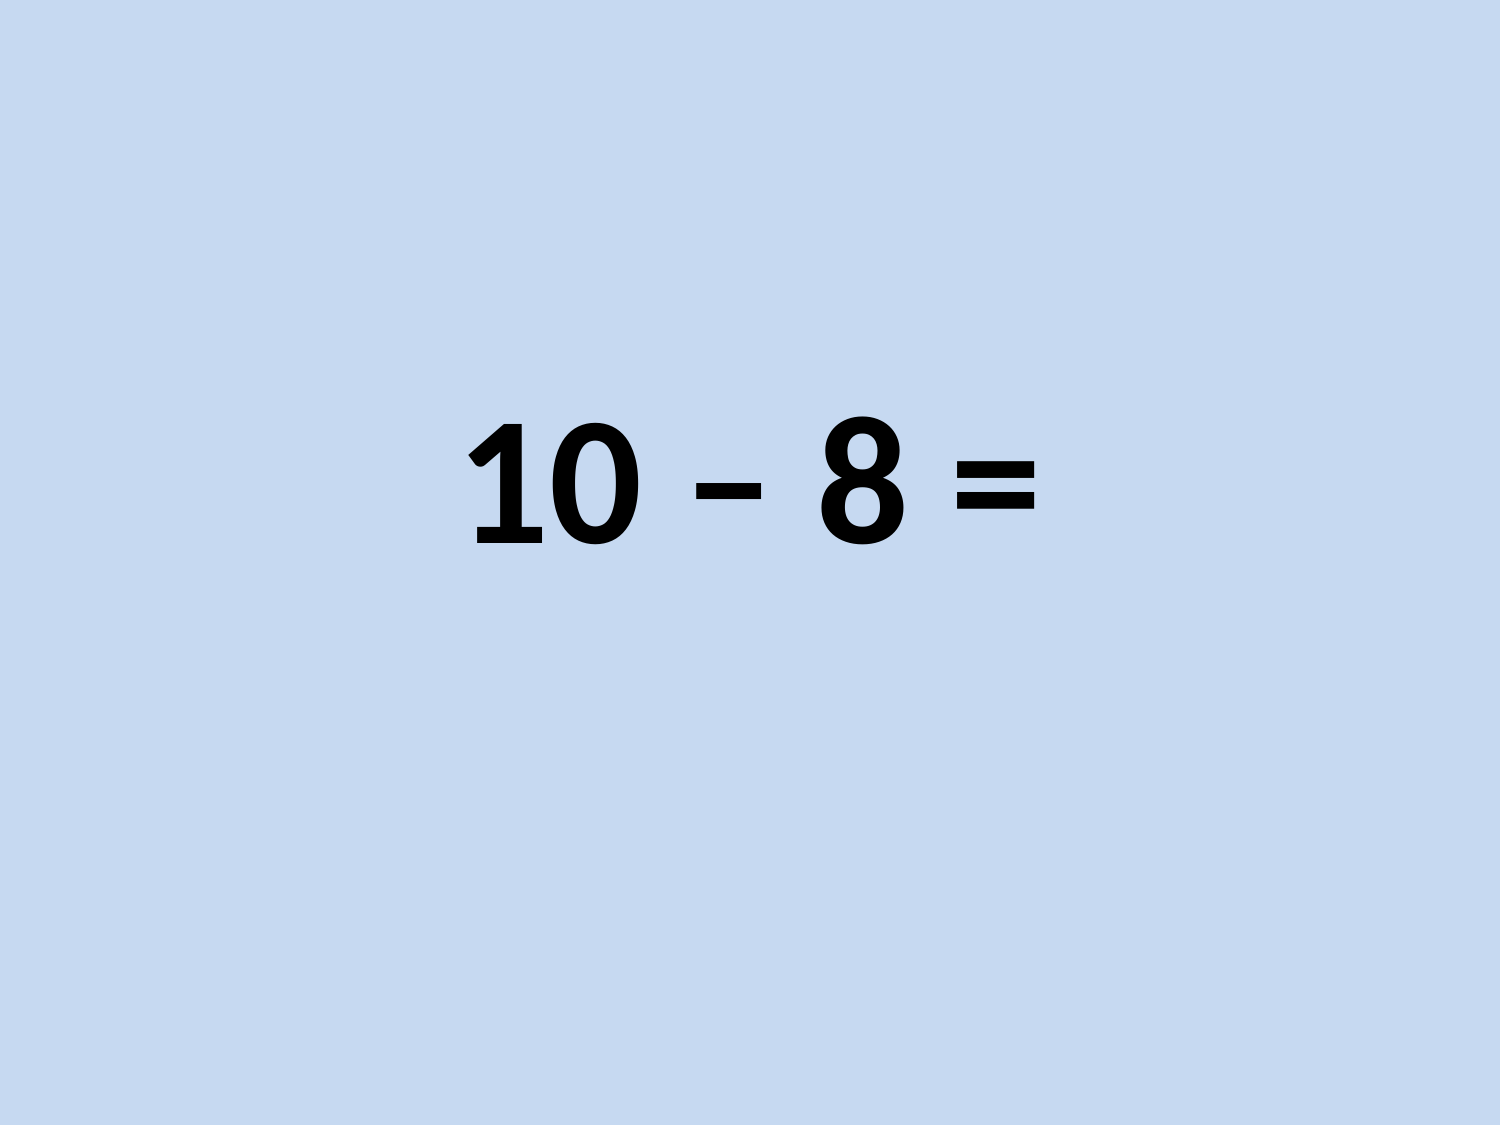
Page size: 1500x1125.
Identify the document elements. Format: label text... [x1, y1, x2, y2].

title 10 – 8 = [112, 349, 1388, 591]
